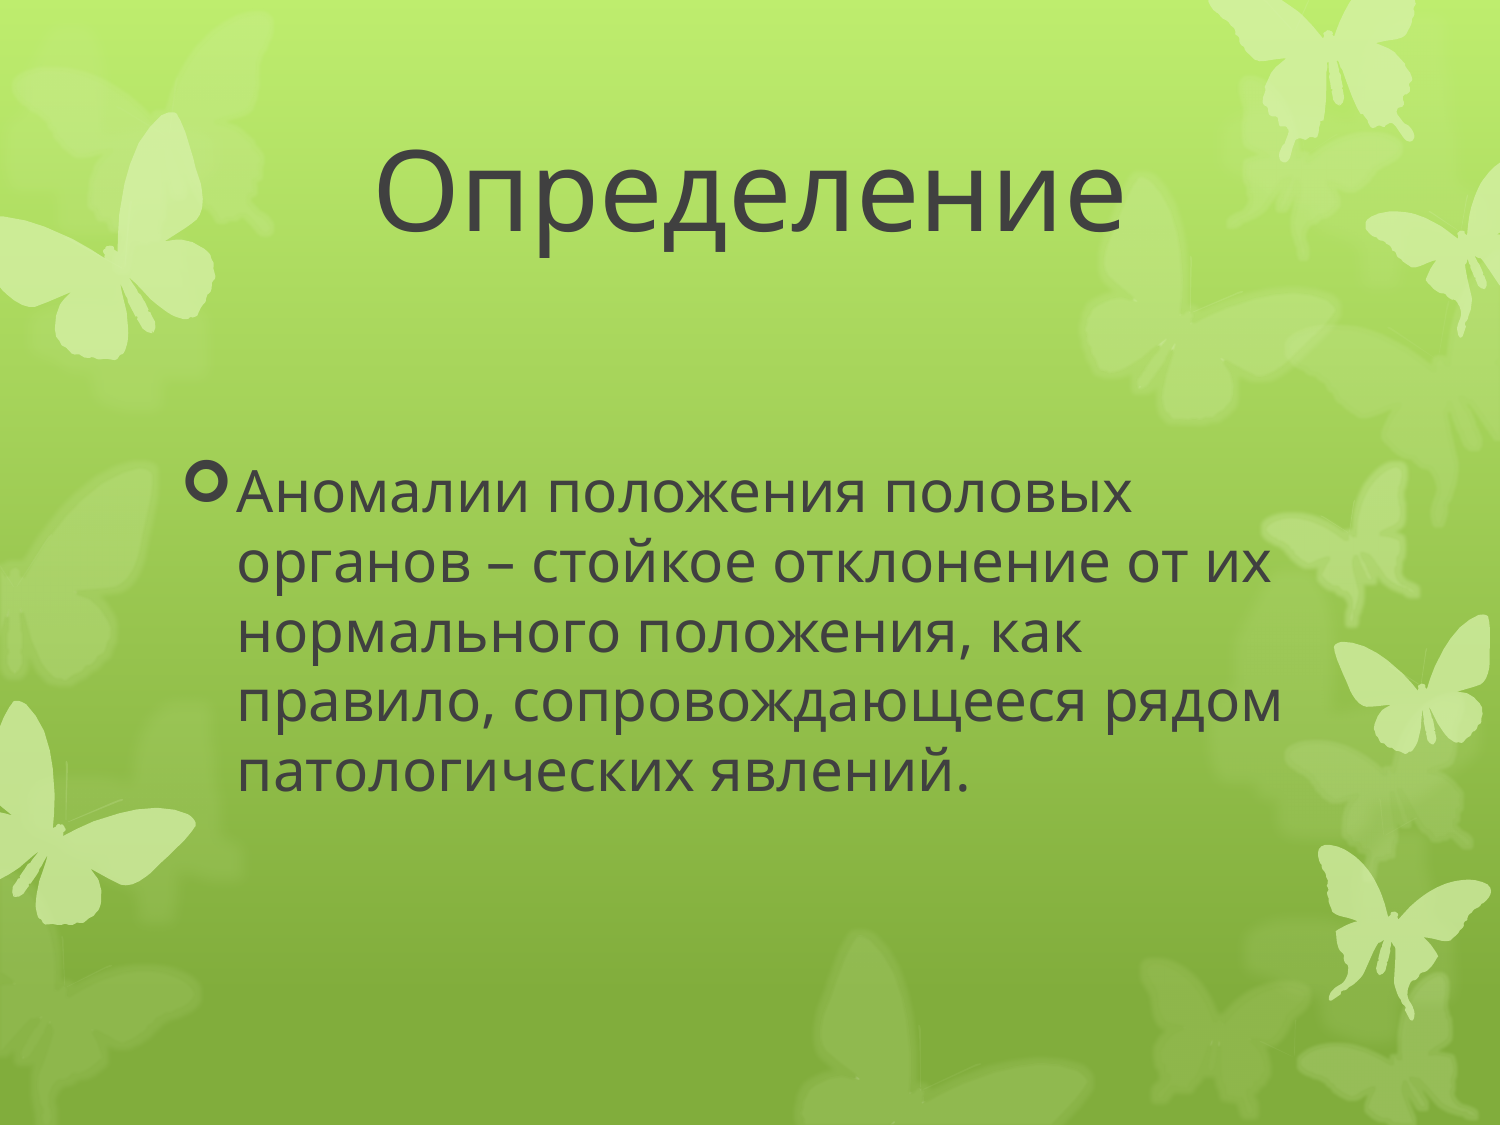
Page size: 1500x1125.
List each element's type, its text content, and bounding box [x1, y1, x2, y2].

list Аномалии положения половых органов – стойкое отклонение от их нормального положения, как правило, сопровождающееся рядом патологических явлений. [165, 296, 1335, 962]
title Определение [165, 110, 1335, 263]
